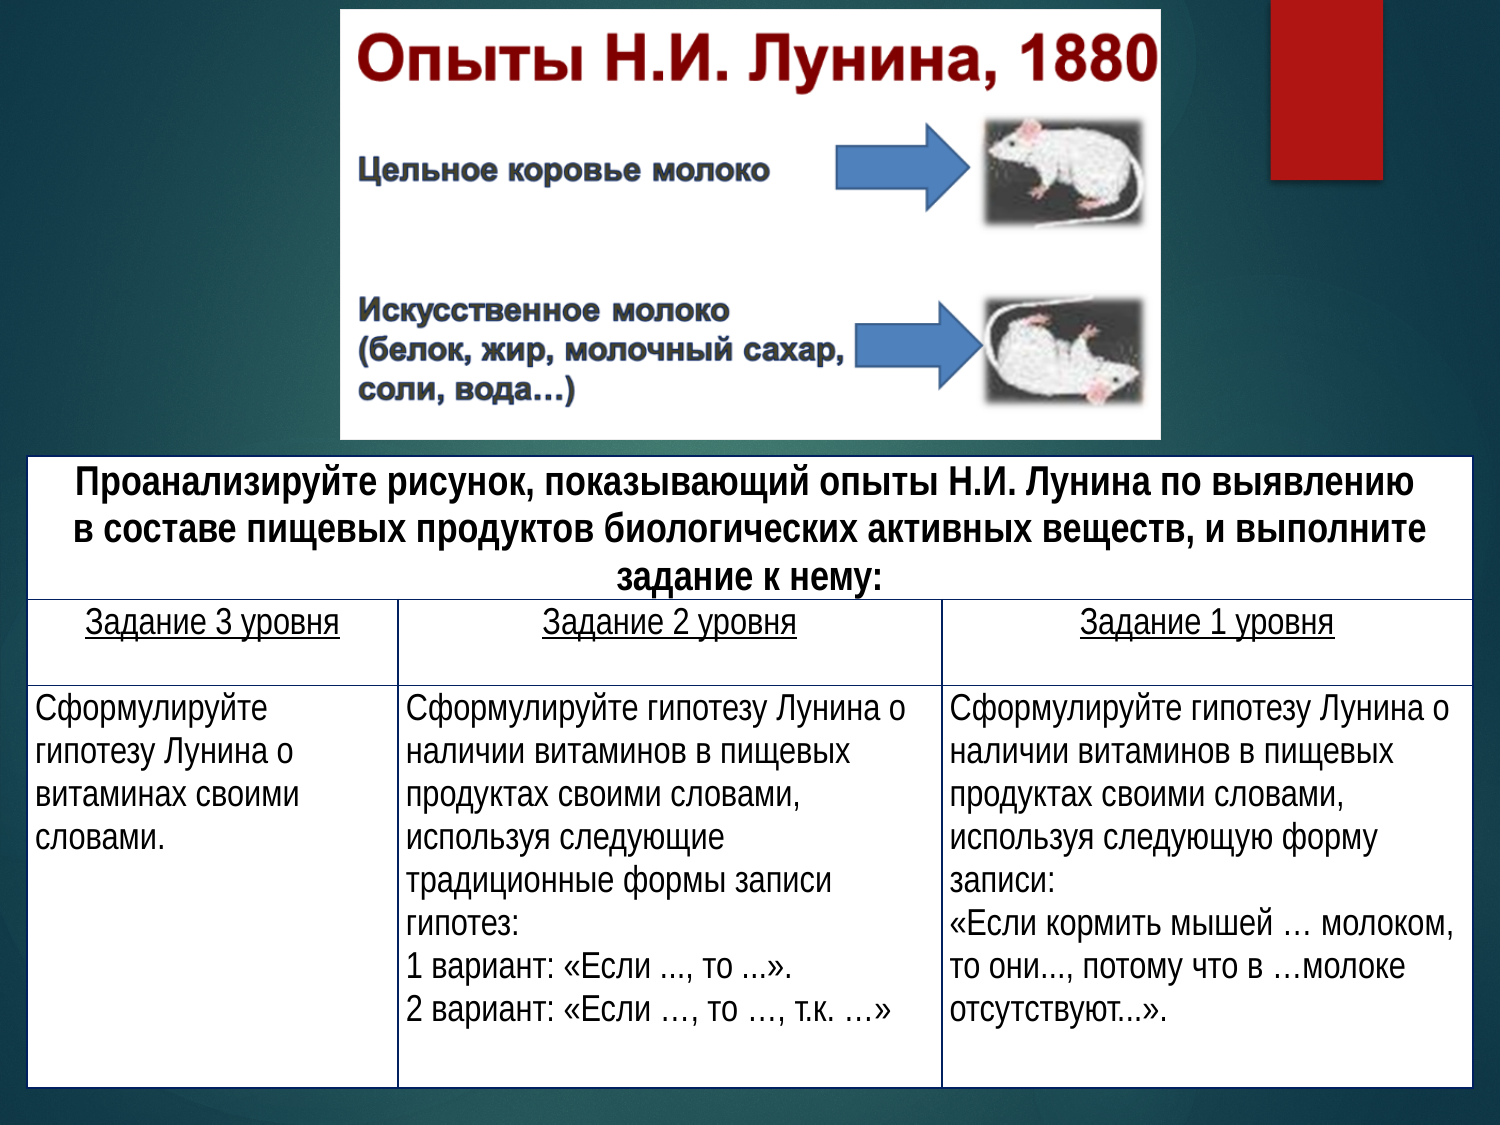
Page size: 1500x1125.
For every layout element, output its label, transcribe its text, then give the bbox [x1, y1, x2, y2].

table_cell Сформулируйте гипотезу Лунина о витаминах своими словами. [28, 686, 397, 1087]
table_cell Сформулируйте гипотезу Лунина о наличии витаминов в пищевых продуктах своими словами, используя следующую форму записи: «Если кормить мышей … молоком, то они..., потому что в …молоке отсутствуют...». [943, 686, 1472, 1087]
table_cell Задание 3 уровня [28, 600, 397, 685]
picture [339, 9, 1161, 440]
table_cell Задание 2 уровня [399, 600, 941, 685]
table_cell Сформулируйте гипотезу Лунина о наличии витаминов в пищевых продуктах своими словами, используя следующие традиционные формы записи гипотез: 1 вариант: «Если ..., то ...». 2 вариант: «Если …, то …, т.к. …» [399, 686, 941, 1087]
table_cell Задание 1 уровня [943, 600, 1472, 685]
table_header Проанализируйте рисунок, показывающий опыты Н.И. Лунина по выявлению в составе пищевых продуктов биологических активных веществ, и выполните задание к нему: [28, 457, 1472, 599]
